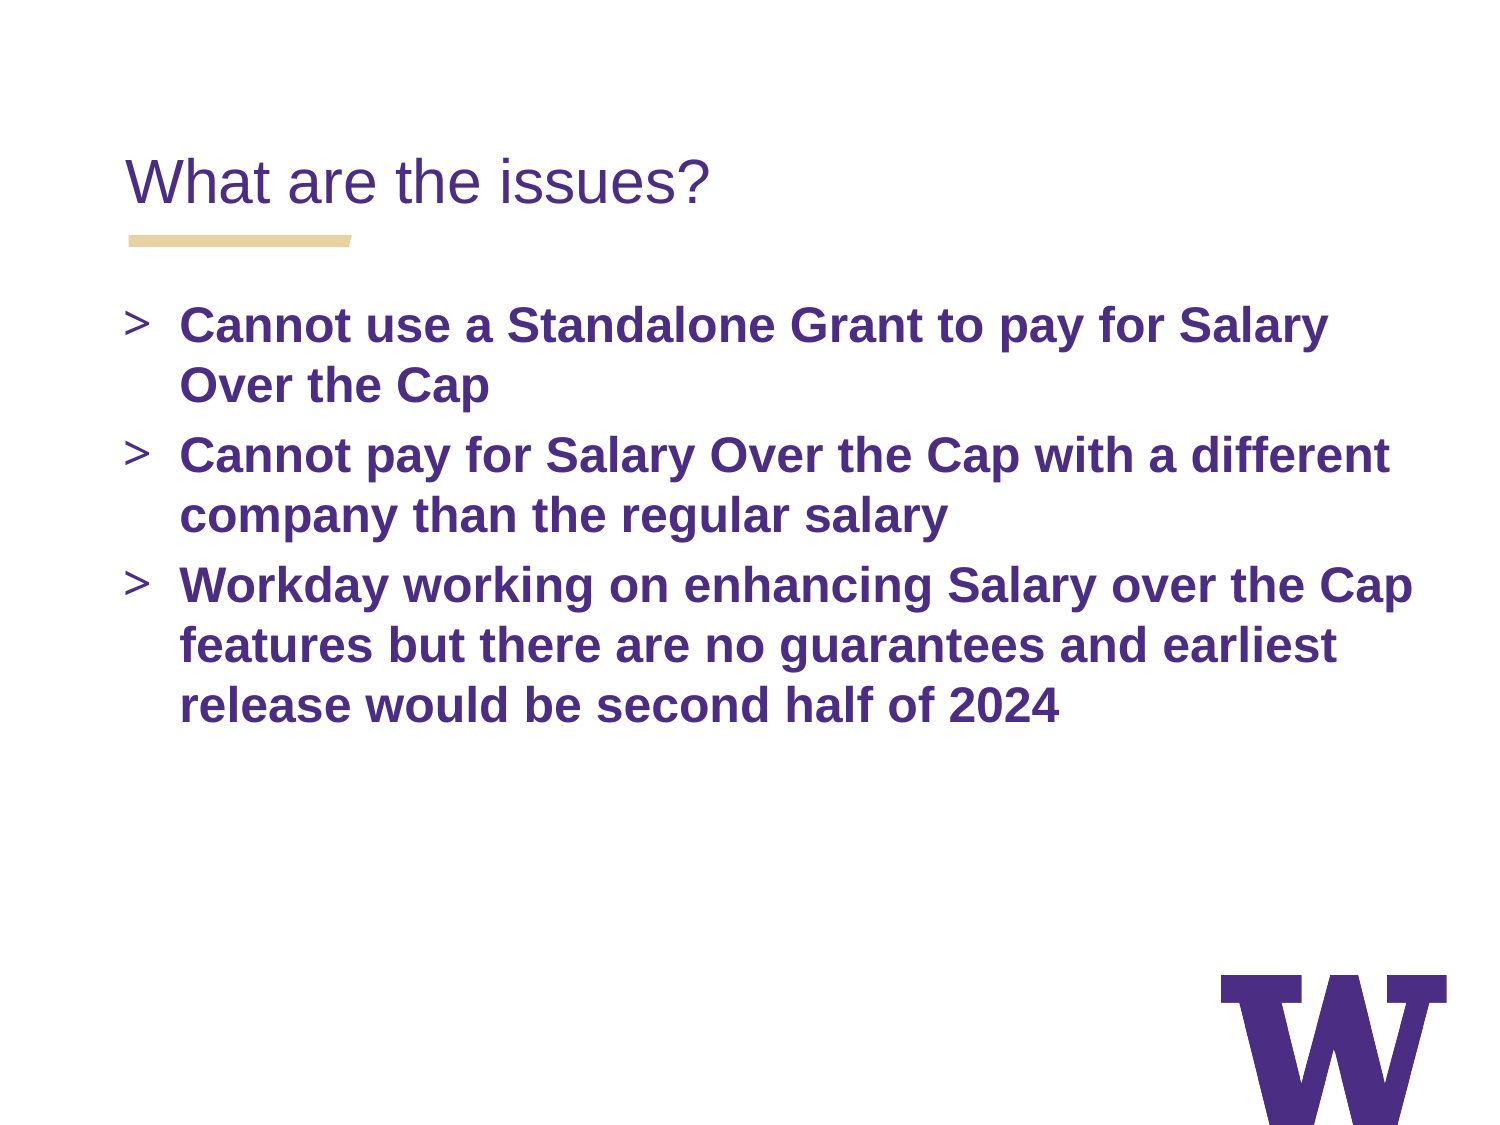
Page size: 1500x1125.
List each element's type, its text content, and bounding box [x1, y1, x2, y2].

list Cannot use a Standalone Grant to pay for Salary Over the Cap Cannot pay for Salary Over the Cap with a different company than the regular salary Workday working on enhancing Salary over the Cap features but there are no guarantees and earliest release would be second half of 2024 [108, 284, 1453, 944]
list What are the issues? [110, 60, 1453, 224]
picture [128, 235, 352, 247]
picture [1221, 975, 1447, 1125]
